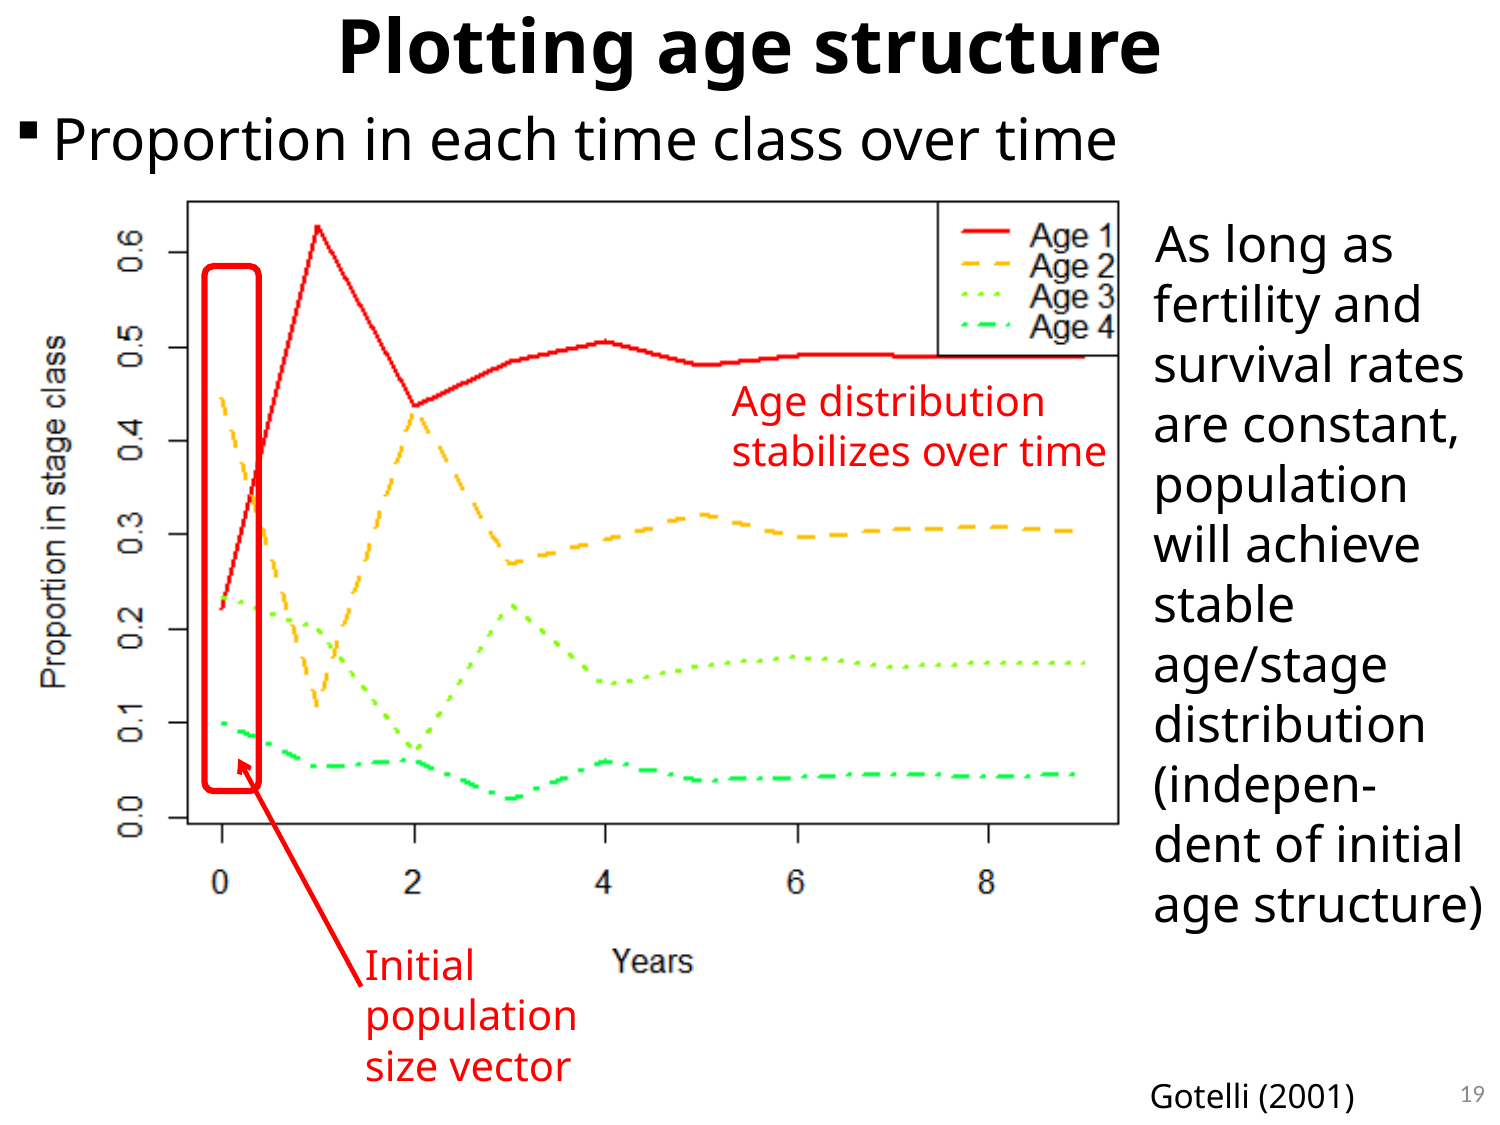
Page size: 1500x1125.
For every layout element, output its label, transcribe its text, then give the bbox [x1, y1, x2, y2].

slide_number 19 [1162, 1062, 1500, 1123]
picture [29, 176, 1201, 987]
text_box Initial population size vector [349, 987, 650, 1097]
text_box Gotelli (2001) [1134, 1067, 1410, 1123]
list Proportion in each time class over time [0, 102, 1500, 954]
text_box As long as fertility and survival rates are constant, population will achieve stable age/stage distribution (indepen-dent of initial age structure) [1201, 205, 1500, 940]
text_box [238, 758, 362, 987]
title Plotting age structure [0, 1, 1500, 95]
